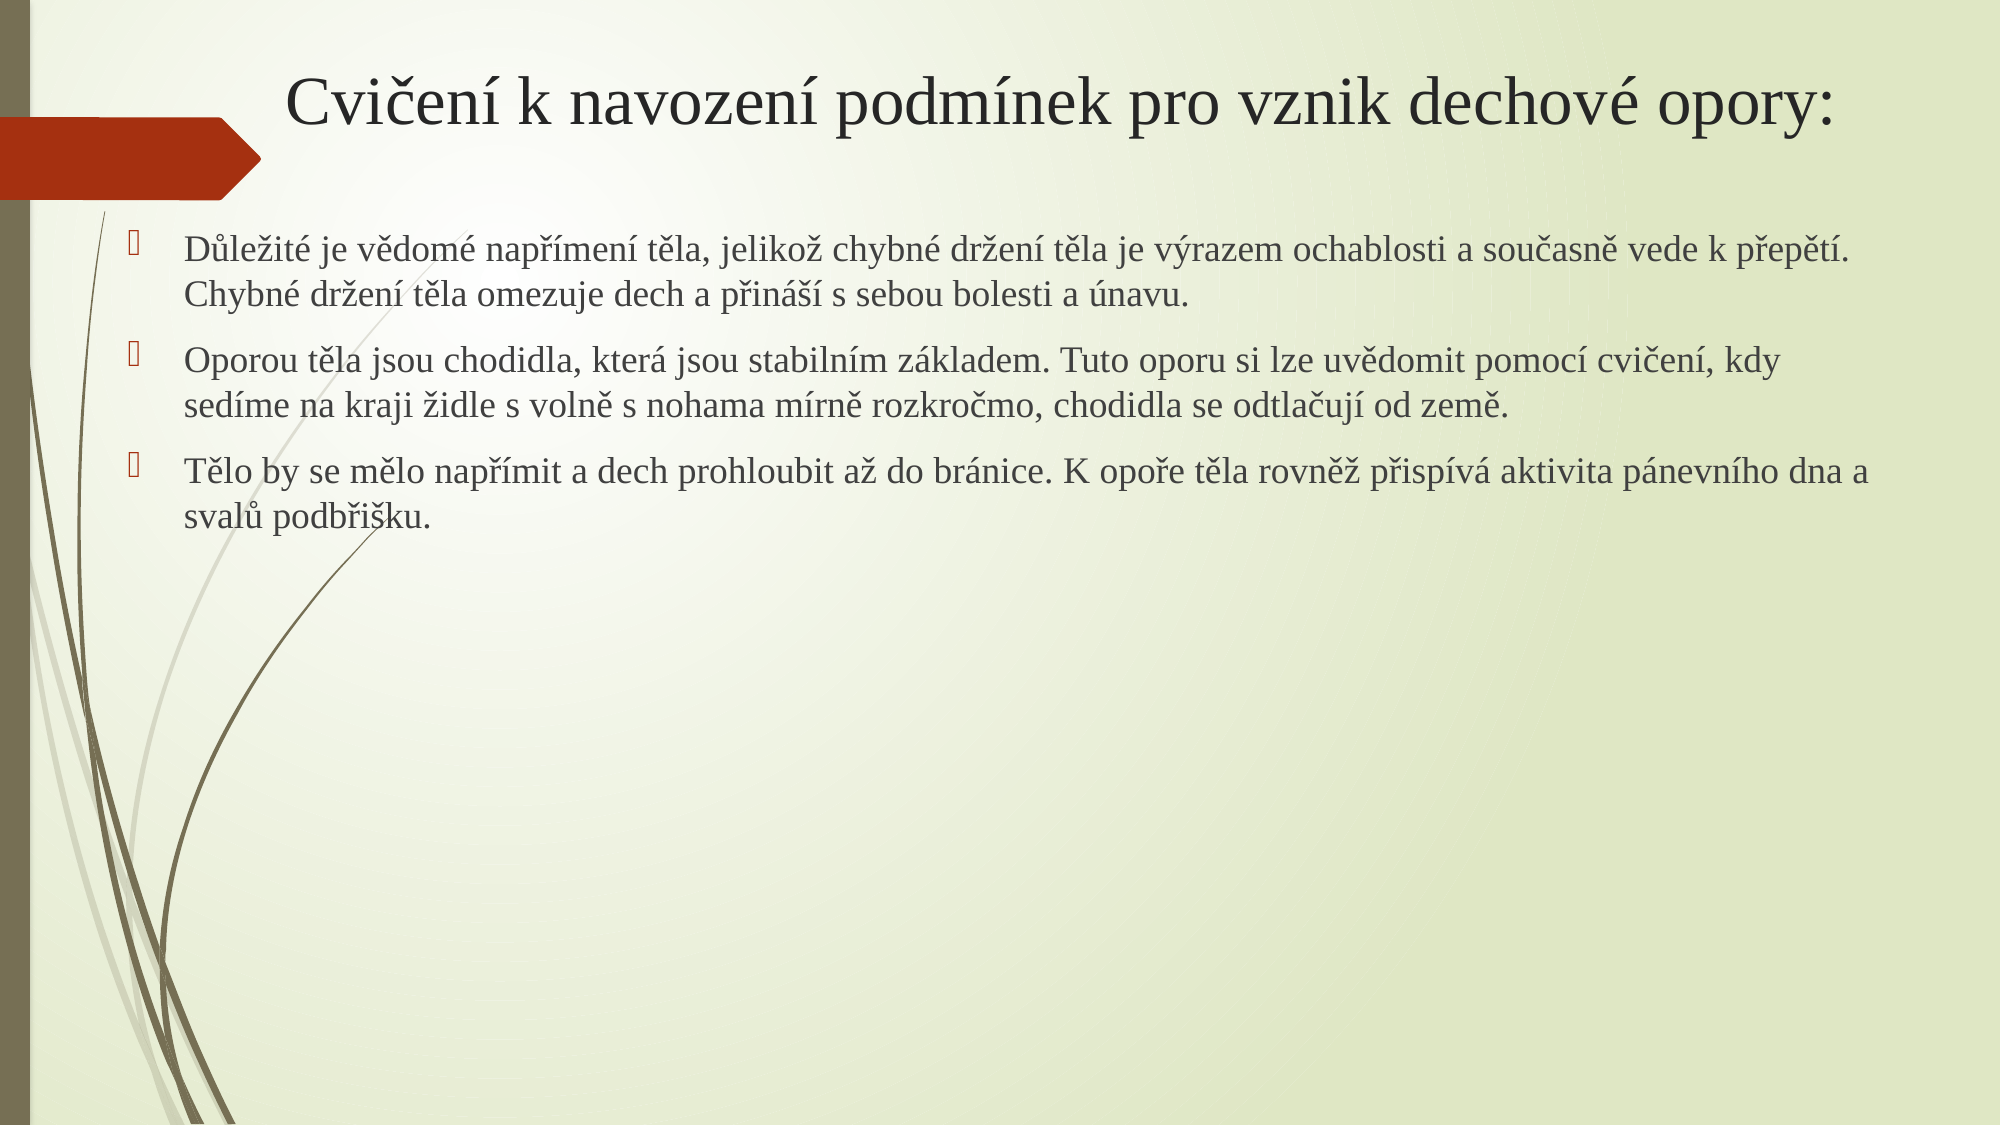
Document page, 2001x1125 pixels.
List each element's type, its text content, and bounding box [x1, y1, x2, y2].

title Cvičení k navození podmínek pro vznik dechové opory: [270, 48, 1888, 216]
list Důležité je vědomé napřímení těla, jelikož chybné držení těla je výrazem ochablosti a současně vede k přepětí. Chybné držení těla omezuje dech a přináší s sebou bolesti a únavu. Oporou těla jsou chodidla, která jsou stabilním základem. Tuto oporu si lze uvědomit pomocí cvičení, kdy sedíme na kraji židle s volně s nohama mírně rozkročmo, chodidla se odtlačují od země. Tělo by se mělo napřímit a dech prohloubit až do bránice. K opoře těla rovněž přispívá aktivita pánevního dna a svalů podbřišku. [112, 216, 1888, 970]
